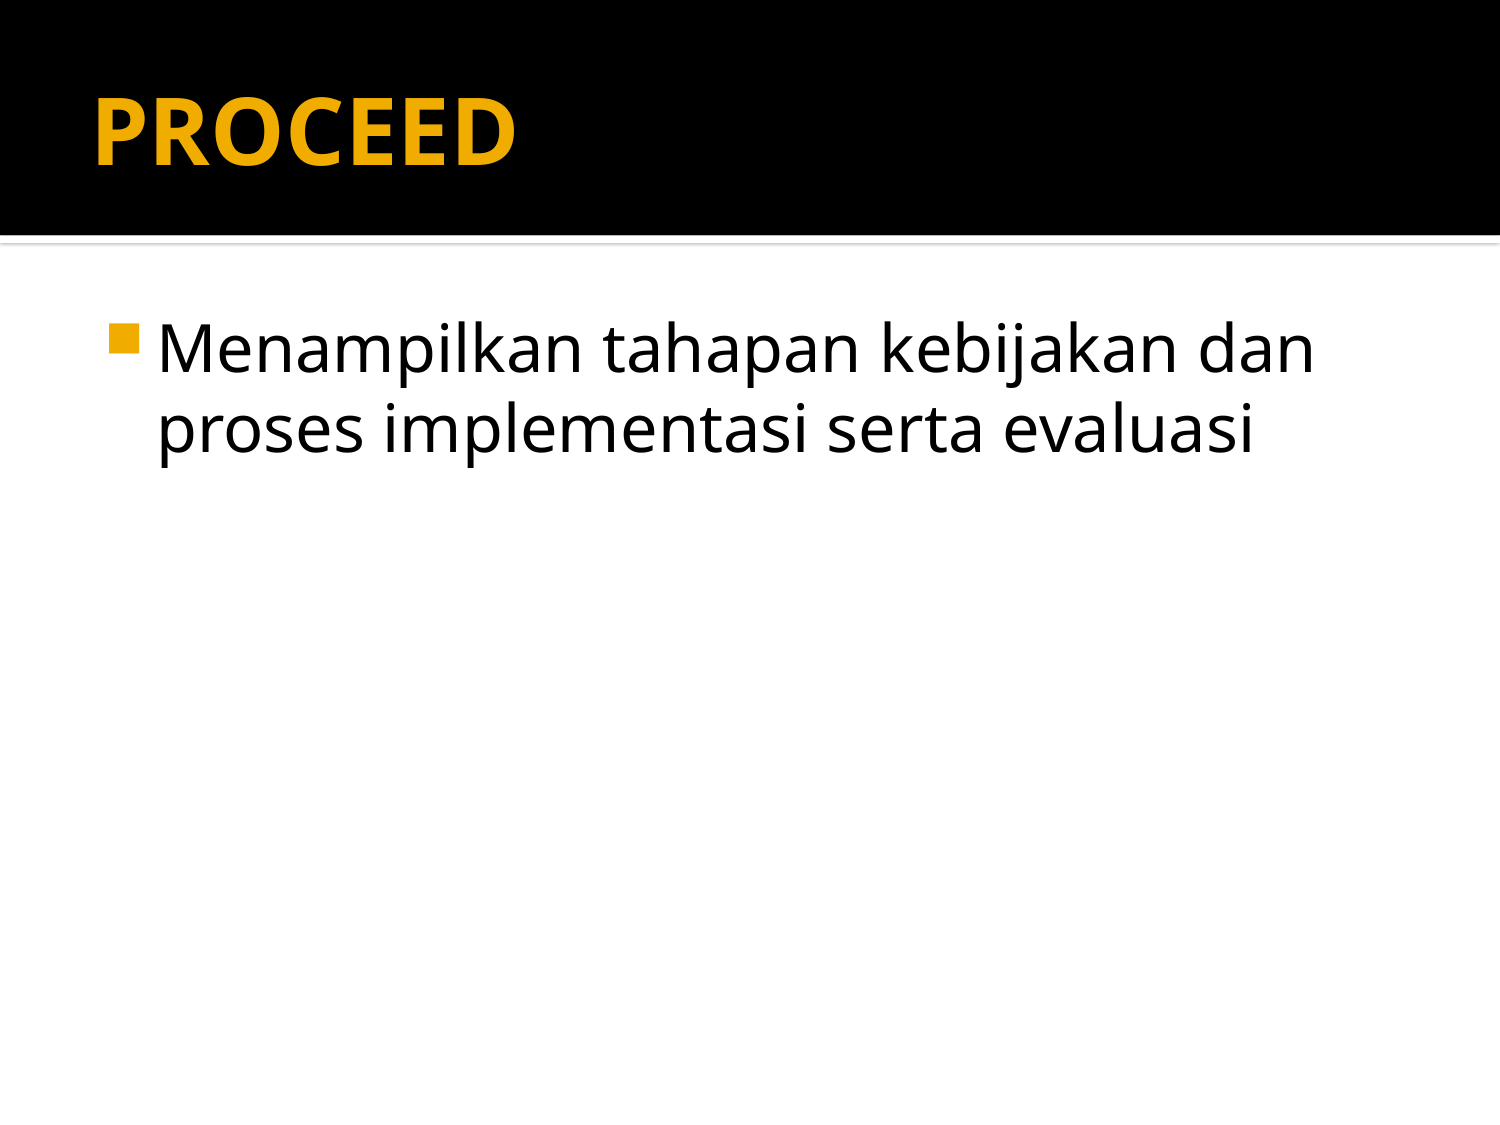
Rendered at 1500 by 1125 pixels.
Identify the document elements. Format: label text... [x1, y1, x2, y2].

title PROCEED [75, 25, 1425, 231]
list Menampilkan tahapan kebijakan dan proses implementasi serta evaluasi [75, 291, 1425, 1050]
